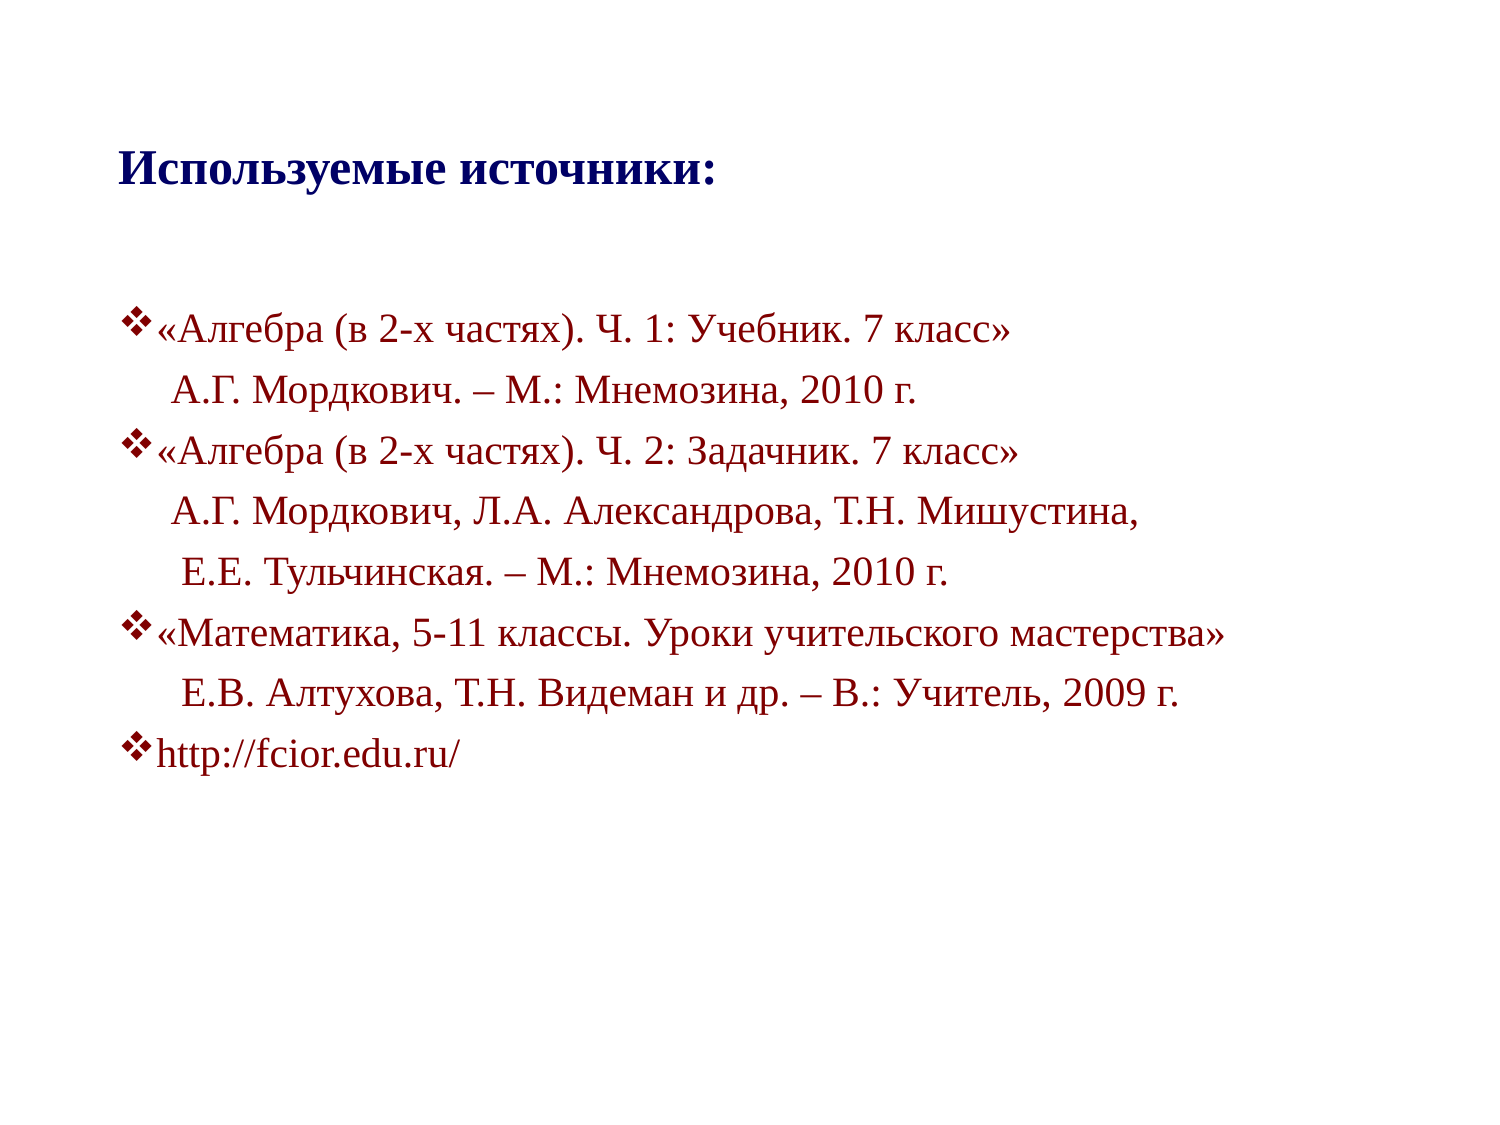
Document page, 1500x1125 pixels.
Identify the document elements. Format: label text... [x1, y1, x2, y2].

title Используемые источники: [103, 59, 1397, 278]
list «Алгебра (в 2-х частях). Ч. 1: Учебник. 7 класс» А.Г. Мордкович. – М.: Мнемозина, 2010 г. «Алгебра (в 2-х частях). Ч. 2: Задачник. 7 класс» А.Г. Мордкович, Л.А. Александрова, Т.Н. Мишустина, Е.Е. Тульчинская. – М.: Мнемозина, 2010 г. «Математика, 5-11 классы. Уроки учительского мастерства» Е.В. Алтухова, Т.Н. Видеман и др. – В.: Учитель, 2009 г. http://fcior.edu.ru/ [103, 299, 1397, 1014]
